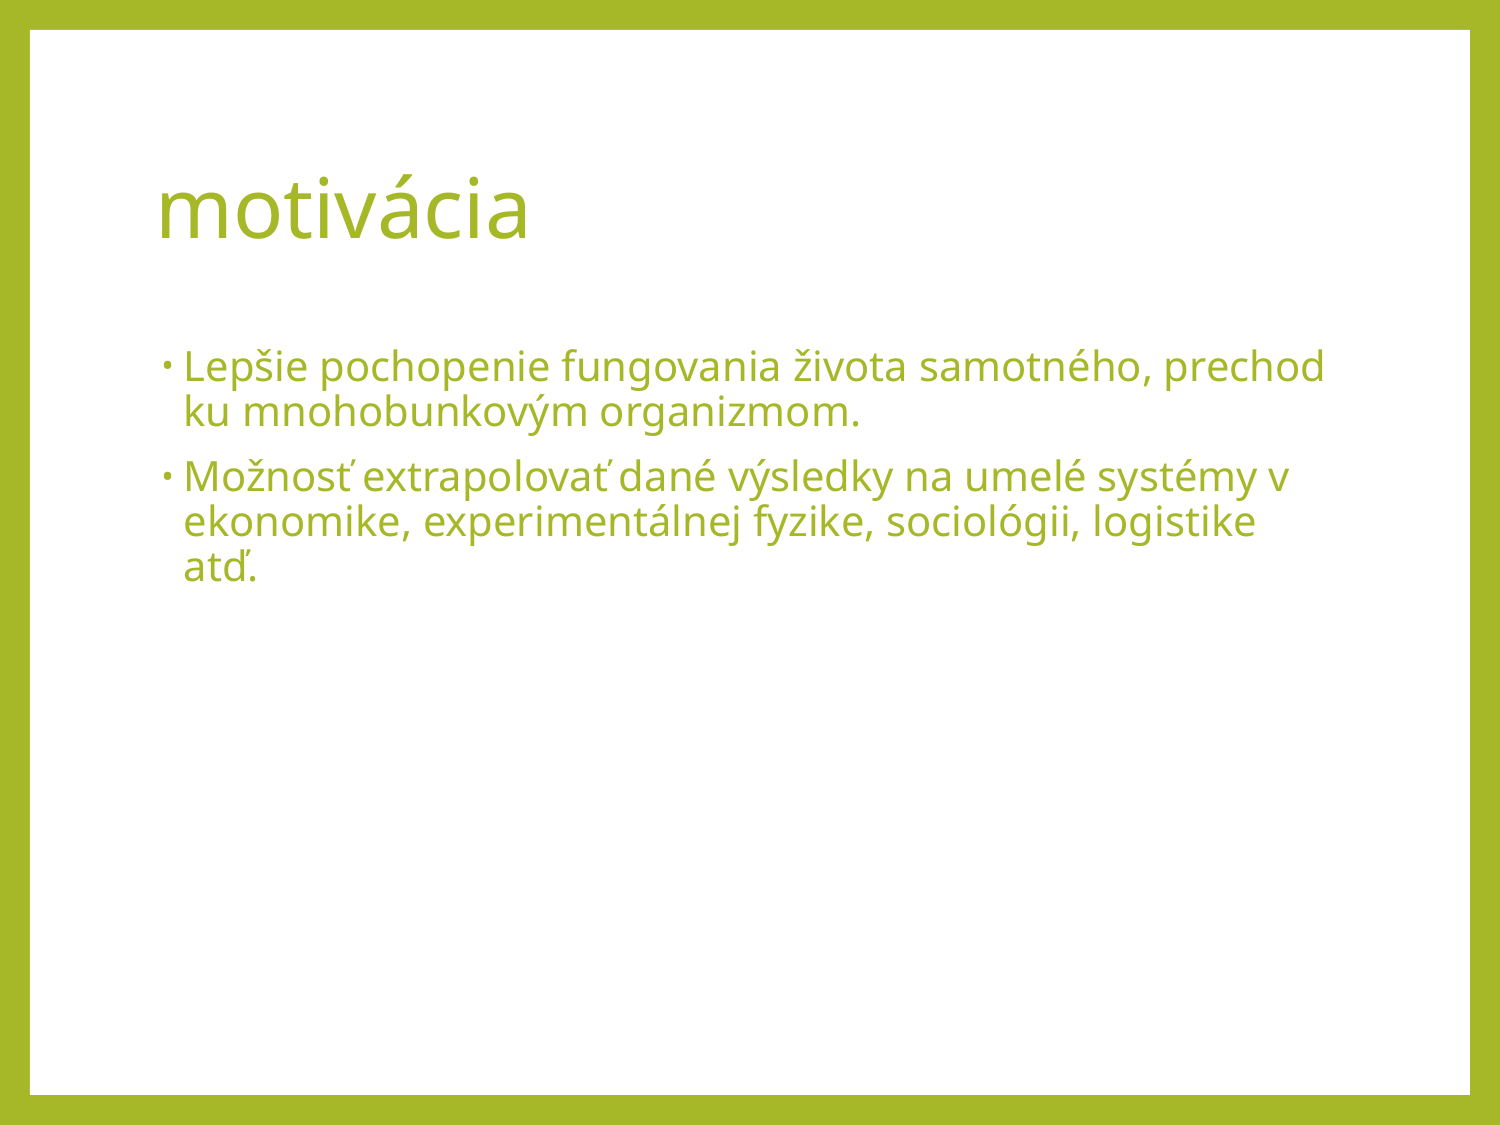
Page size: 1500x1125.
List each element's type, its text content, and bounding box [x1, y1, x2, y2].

list Lepšie pochopenie fungovania života samotného, prechod ku mnohobunkovým organizmom. Možnosť extrapolovať dané výsledky na umelé systémy v ekonomike, experimentálnej fyzike, sociológii, logistike atď. [140, 337, 1356, 1000]
title motivácia [140, 99, 1356, 323]
